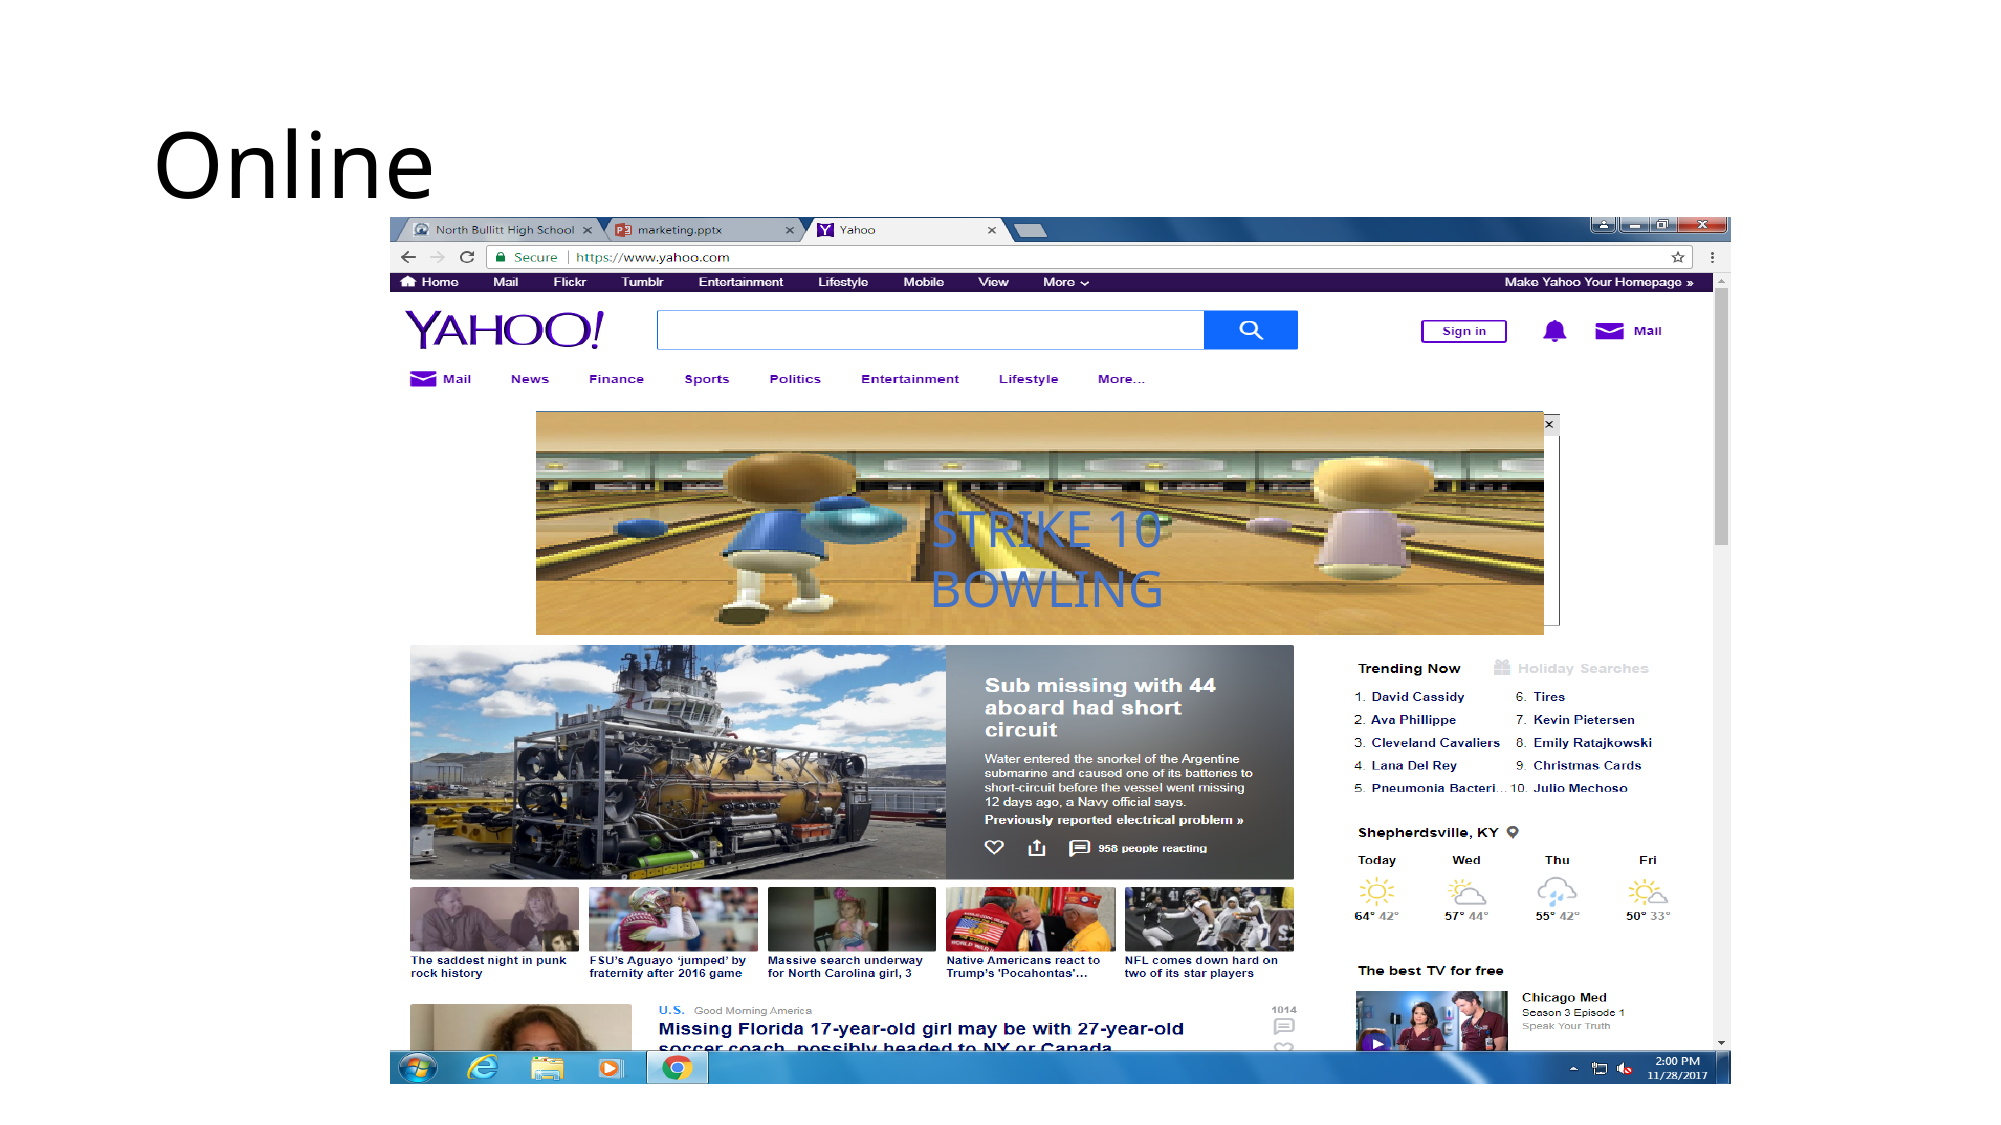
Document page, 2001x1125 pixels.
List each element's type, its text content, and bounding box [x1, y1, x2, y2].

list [390, 217, 1731, 1084]
picture [536, 412, 1544, 635]
title Online [137, 59, 1863, 278]
